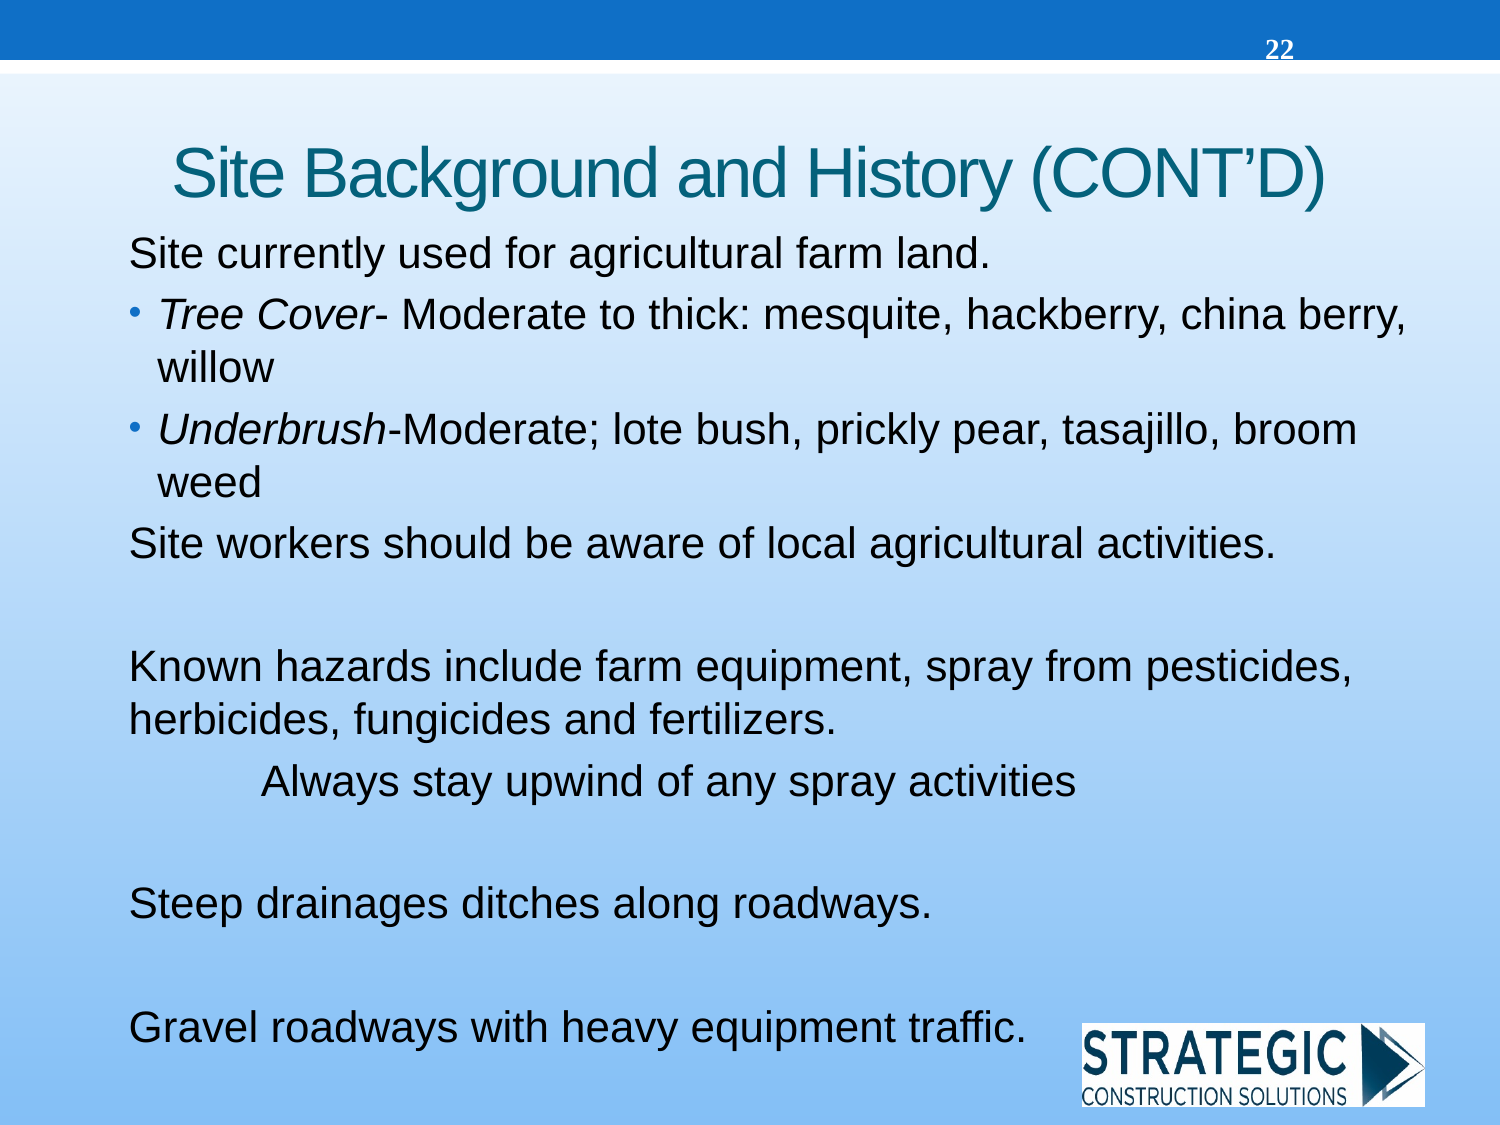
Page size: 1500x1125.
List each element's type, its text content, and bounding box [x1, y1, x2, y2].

picture [1082, 1023, 1426, 1108]
list Site currently used for agricultural farm land. Tree Cover- Moderate to thick: mesquite, hackberry, china berry, willow Underbrush-Moderate; lote bush, prickly pear, tasajillo, broom weed Site workers should be aware of local agricultural activities. Known hazards include farm equipment, spray from pesticides, herbicides, fungicides and fertilizers. Always stay upwind of any spray activities Steep drainages ditches along roadways. Gravel roadways with heavy equipment traffic. [113, 216, 1471, 1066]
text_box [0, 0, 1500, 75]
title Site Background and History (CONT’D) [75, 87, 1425, 250]
